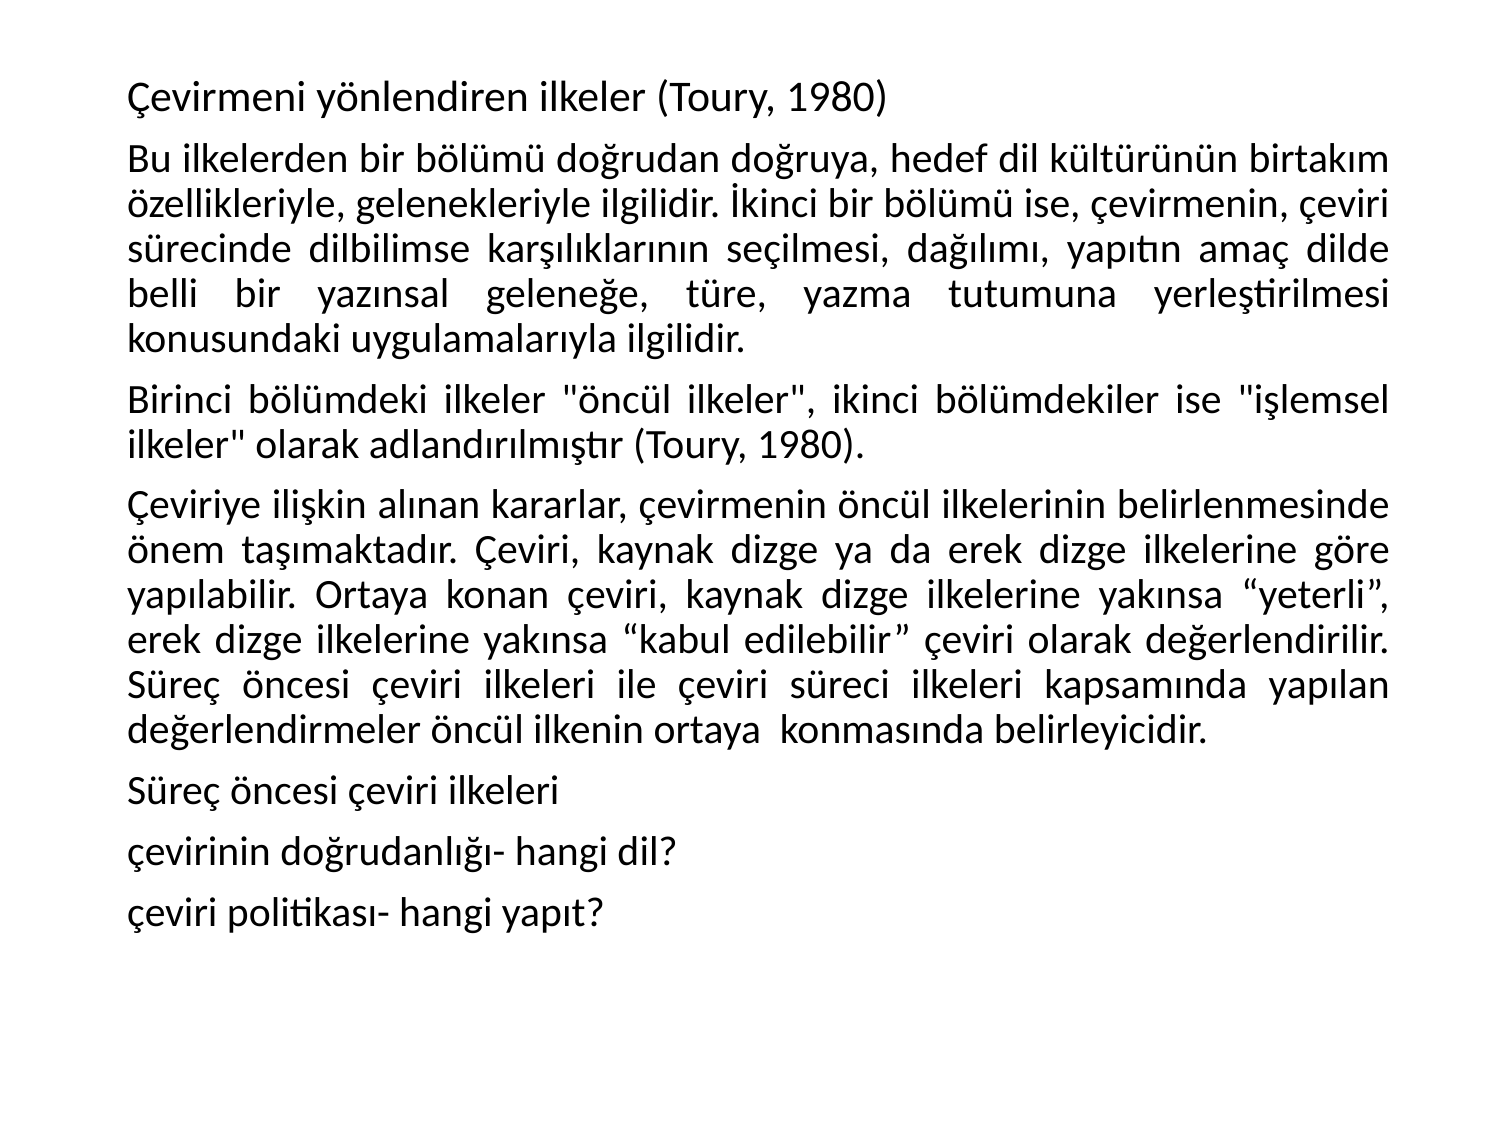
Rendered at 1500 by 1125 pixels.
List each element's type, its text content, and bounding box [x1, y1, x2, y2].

list Çevirmeni yönlendiren ilkeler (Toury, 1980) Bu ilkelerden bir bölümü doğrudan doğruya, hedef dil kültürünün birtakım özellikleriyle, gelenekleriyle ilgilidir. İkinci bir bölümü ise, çevirmenin, çeviri sürecinde dilbilimse karşılıklarının seçilmesi, dağılımı, yapıtın amaç dilde belli bir yazınsal geleneğe, türe, yazma tutumuna yerleştirilmesi konusundaki uygulamalarıyla ilgilidir. Birinci bölümdeki ilkeler "öncül ilkeler", ikinci bölümdekiler ise "işlemsel ilkeler" olarak adlandırılmıştır (Toury, 1980). Çeviriye ilişkin alınan kararlar, çevirmenin öncül ilkelerinin belirlenmesinde önem taşımaktadır. Çeviri, kaynak dizge ya da erek dizge ilkelerine göre yapılabilir. Ortaya konan çeviri, kaynak dizge ilkelerine yakınsa “yeterli”, erek dizge ilkelerine yakınsa “kabul edilebilir” çeviri olarak değerlendirilir. Süreç öncesi çeviri ilkeleri ile çeviri süreci ilkeleri kapsamında yapılan değerlendirmeler öncül ilkenin ortaya konmasında belirleyicidir. Süreç öncesi çeviri ilkeleri çevirinin doğrudanlığı- hangi dil? çeviri politikası- hangi yapıt? [112, 66, 1406, 1002]
